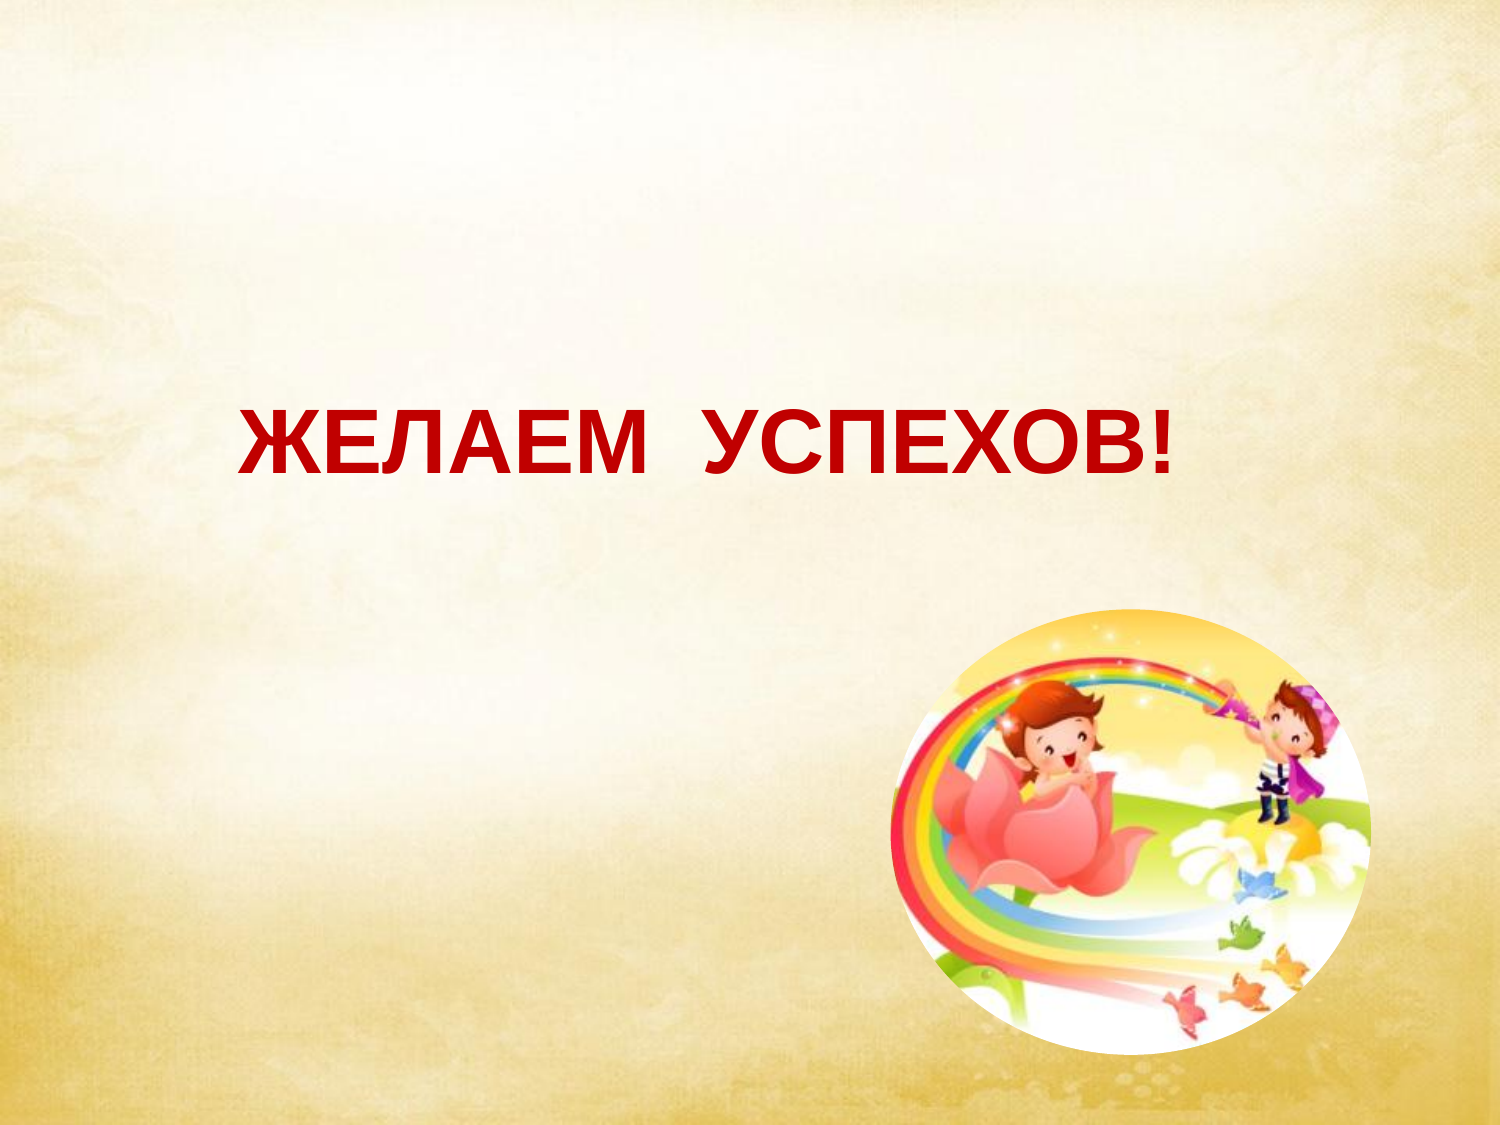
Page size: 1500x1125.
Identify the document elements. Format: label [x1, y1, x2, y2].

picture [0, 0, 1500, 1125]
list [890, 609, 1372, 1056]
